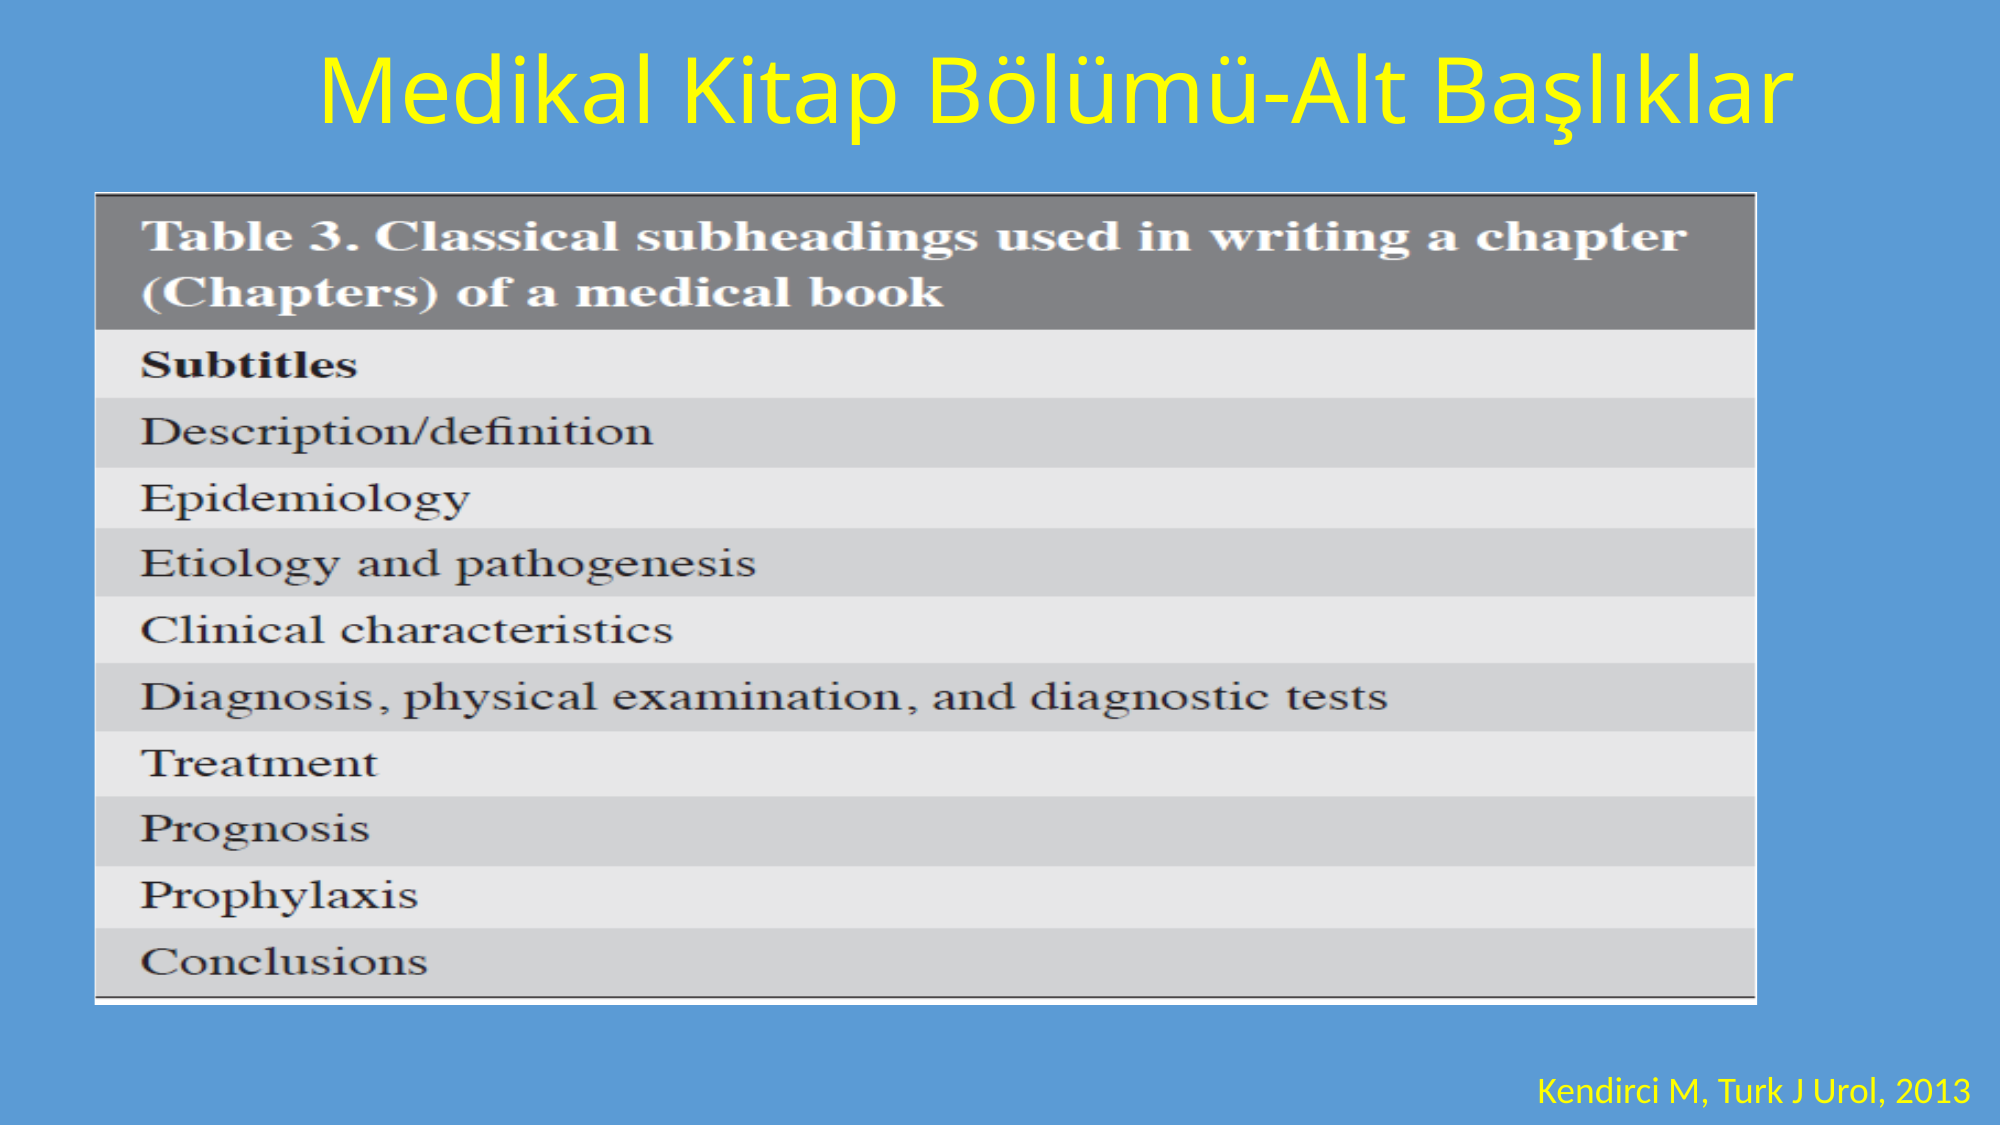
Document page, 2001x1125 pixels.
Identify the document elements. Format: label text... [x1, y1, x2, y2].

text_box Kendirci M, Turk J Urol, 2013 [1522, 1058, 1987, 1119]
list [94, 192, 1758, 1005]
title Medikal Kitap Bölümü-Alt Başlıklar [301, 0, 2000, 203]
